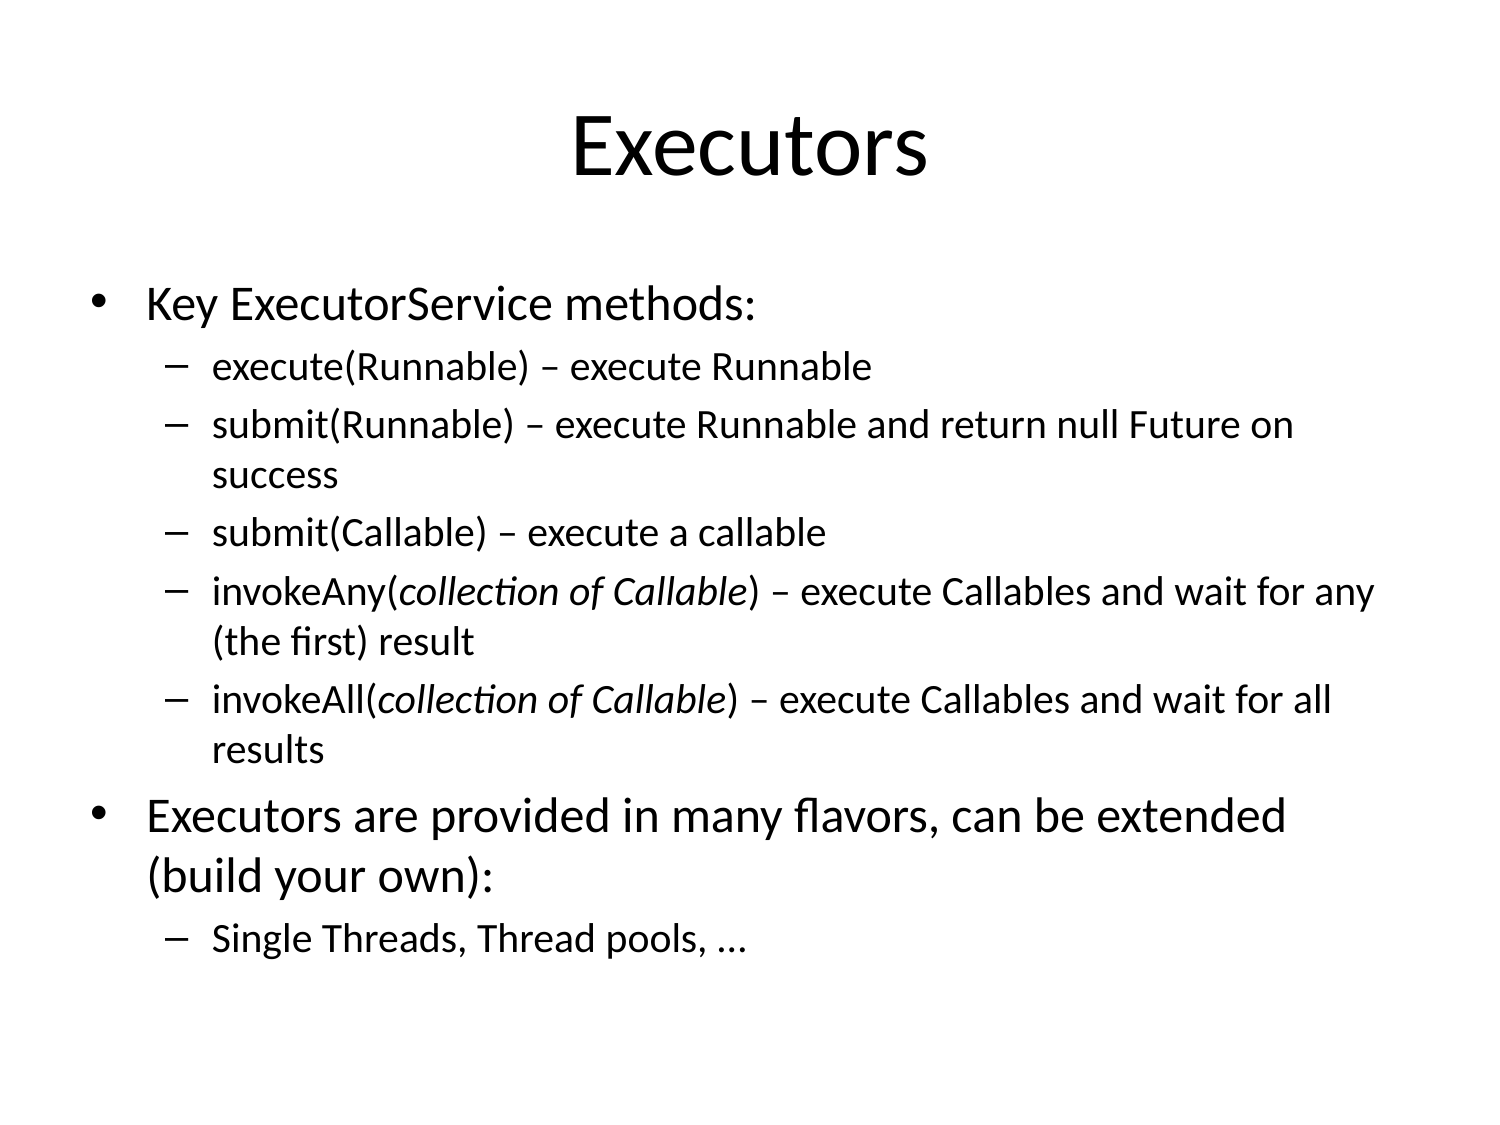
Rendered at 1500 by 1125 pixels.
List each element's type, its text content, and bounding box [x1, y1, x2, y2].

title Executors [75, 45, 1425, 233]
list Key ExecutorService methods: execute(Runnable) – execute Runnable submit(Runnable) – execute Runnable and return null Future on success submit(Callable) – execute a callable invokeAny(collection of Callable) – execute Callables and wait for any (the first) result invokeAll(collection of Callable) – execute Callables and wait for all results Executors are provided in many flavors, can be extended (build your own): Single Threads, Thread pools, … [75, 262, 1425, 1005]
